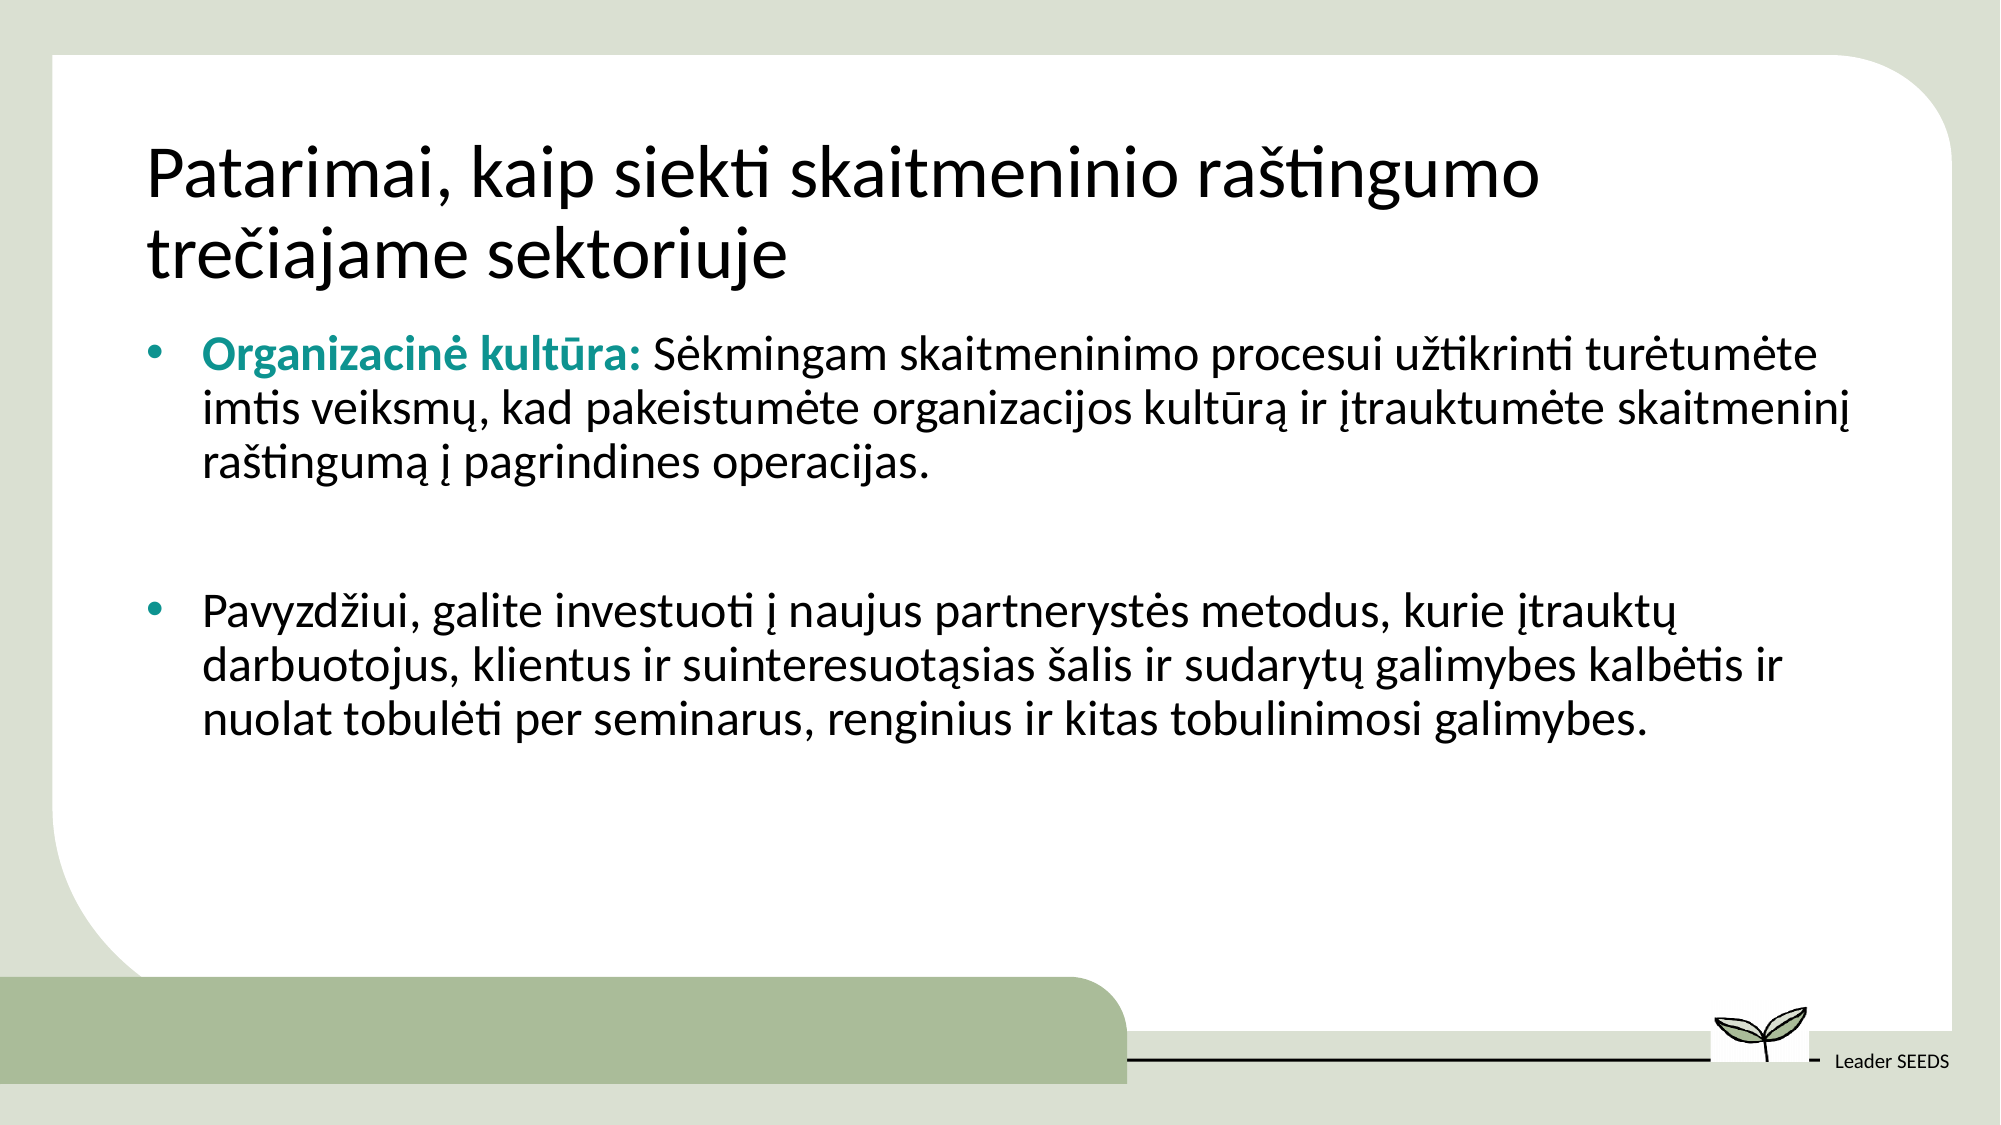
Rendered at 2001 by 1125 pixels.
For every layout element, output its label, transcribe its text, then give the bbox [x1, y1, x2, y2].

list Organizacinė kultūra: Sėkmingam skaitmeninimo procesui užtikrinti turėtumėte imtis veiksmų, kad pakeistumėte organizacijos kultūrą ir įtrauktumėte skaitmeninį raštingumą į pagrindines operacijas. Pavyzdžiui, galite investuoti į naujus partnerystės metodus, kurie įtrauktų darbuotojus, klientus ir suinteresuotąsias šalis ir sudarytų galimybes kalbėtis ir nuolat tobulėti per seminarus, renginius ir kitas tobulinimosi galimybes. [130, 319, 1869, 1001]
picture [1710, 1001, 1810, 1062]
list Patarimai, kaip siekti skaitmeninio raštingumo trečiajame sektoriuje [130, 124, 1869, 257]
